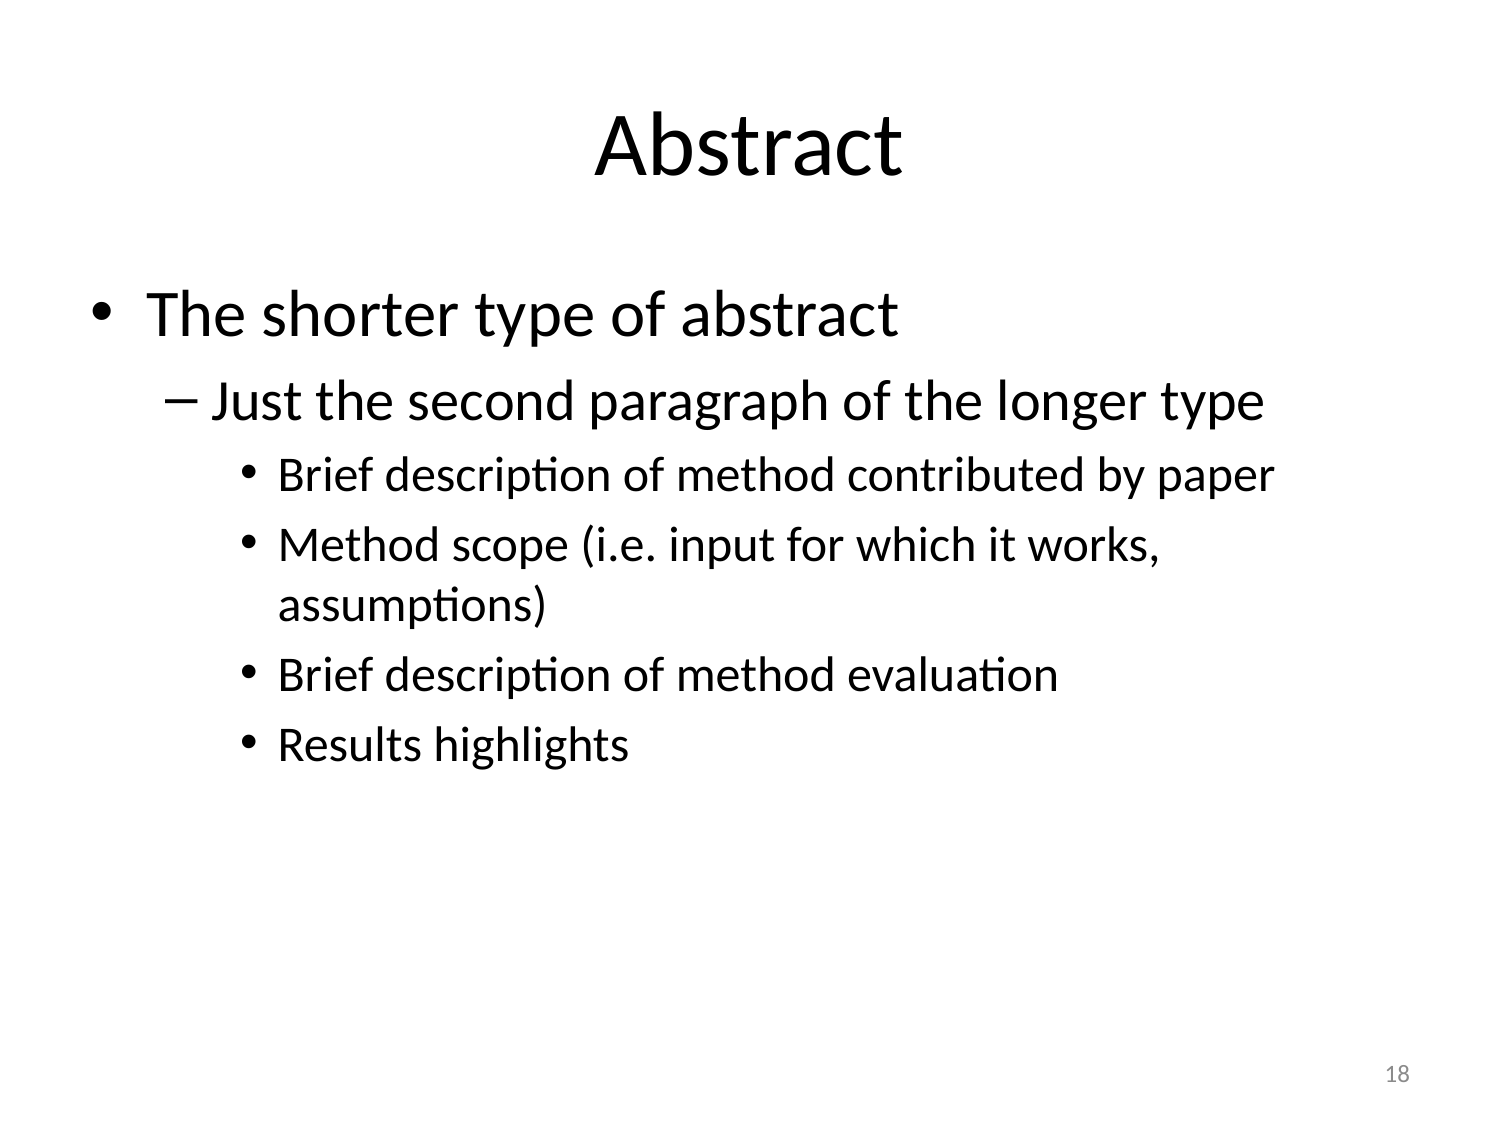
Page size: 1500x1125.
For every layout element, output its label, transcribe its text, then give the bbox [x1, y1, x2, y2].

slide_number 18 [1074, 1042, 1425, 1103]
list The shorter type of abstract Just the second paragraph of the longer type Brief description of method contributed by paper Method scope (i.e. input for which it works, assumptions) Brief description of method evaluation Results highlights [75, 262, 1425, 1005]
title Abstract [75, 45, 1425, 233]
